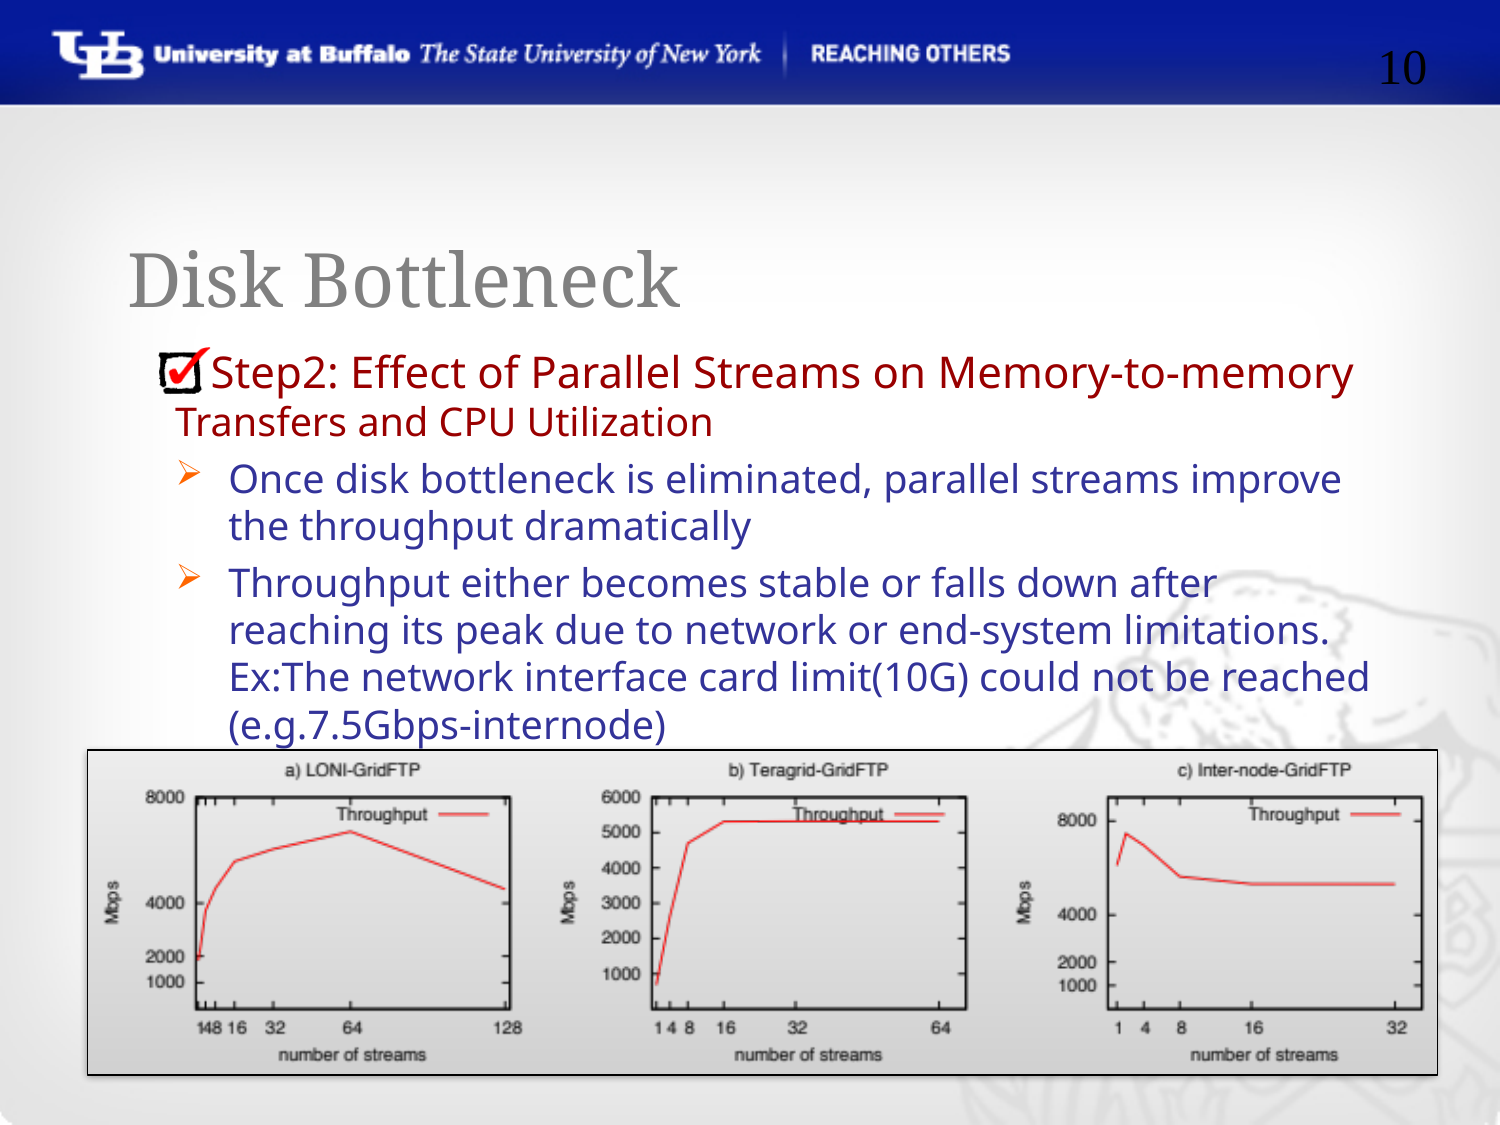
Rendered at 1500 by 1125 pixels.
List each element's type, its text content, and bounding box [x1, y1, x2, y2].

picture [0, 0, 1500, 1125]
title Disk Bottleneck [112, 224, 1388, 337]
text_box 10 [1362, 27, 1466, 87]
text_box [87, 1069, 1438, 1076]
list Step2: Effect of Parallel Streams on Memory-to-memory Transfers and CPU Utilization Once disk bottleneck is eliminated, parallel streams improve the throughput dramatically Throughput either becomes stable or falls down after reaching its peak due to network or end-system limitations. Ex:The network interface card limit(10G) could not be reached (e.g.7.5Gbps-internode) [112, 337, 1388, 742]
